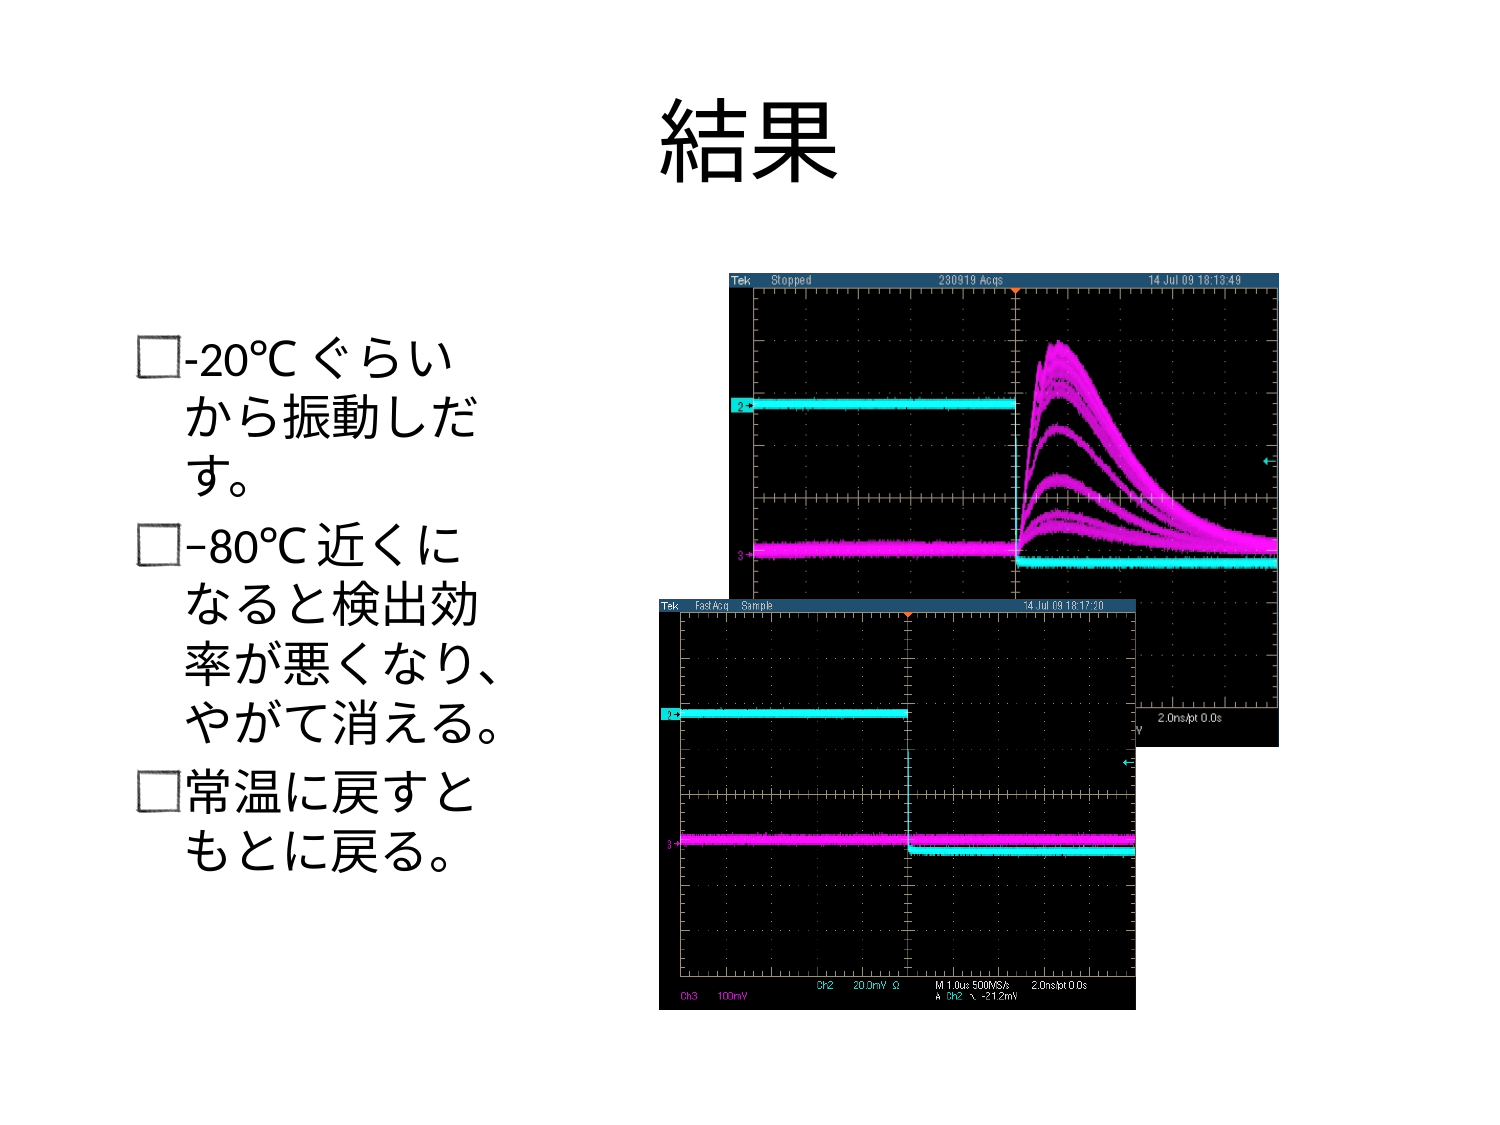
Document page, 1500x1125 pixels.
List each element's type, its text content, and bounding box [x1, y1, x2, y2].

picture [135, 520, 182, 568]
list -20℃ぐらいから振動しだす。 −80℃近くになると検出効率が悪くなり、やがて消える。 常温に戻すともとに戻る。 [120, 319, 515, 979]
picture [658, 273, 1280, 1010]
picture [135, 767, 182, 814]
title 結果 [75, 45, 1425, 233]
picture [135, 332, 182, 380]
